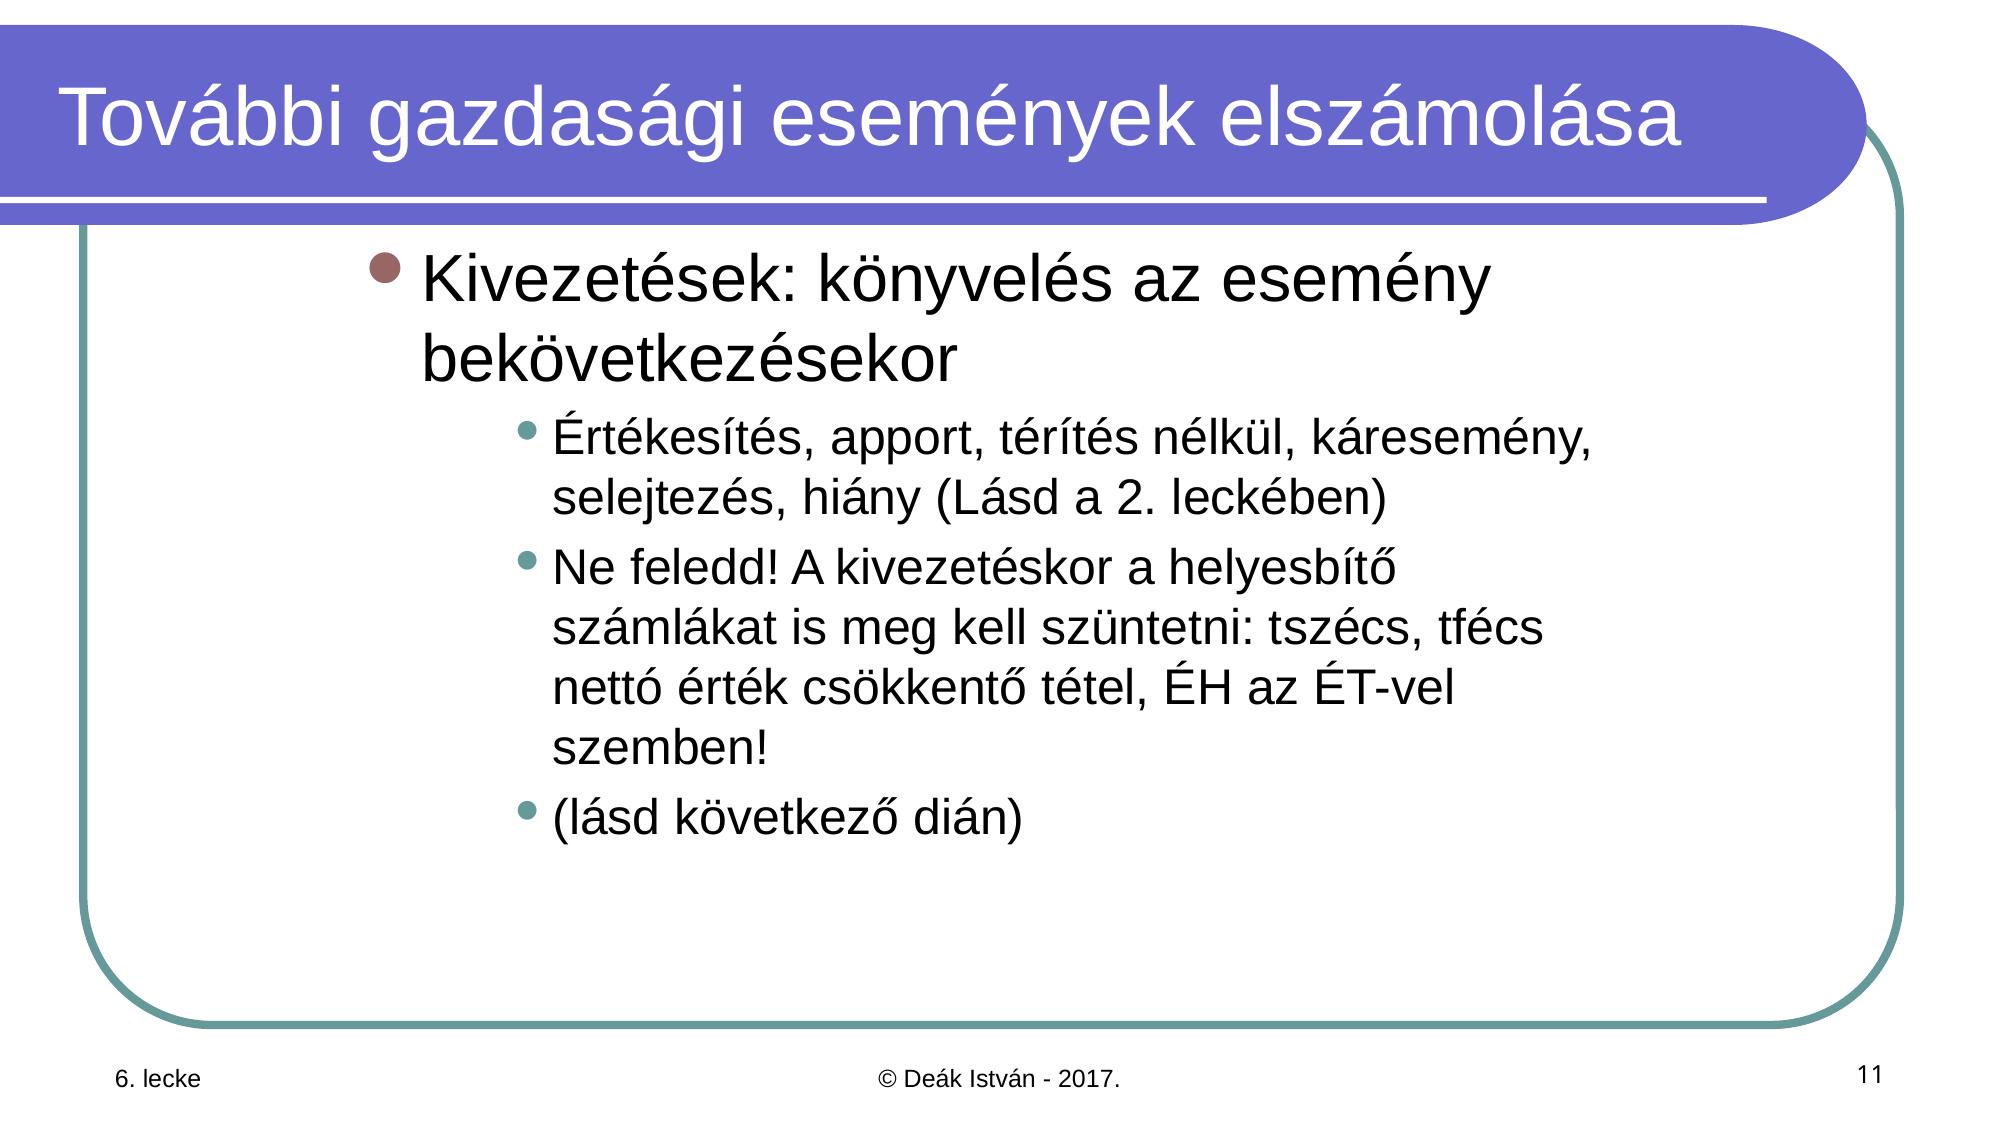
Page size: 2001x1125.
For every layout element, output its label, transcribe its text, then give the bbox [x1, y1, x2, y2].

footer © Deák István - 2017. [683, 1025, 1317, 1100]
list Kivezetések: könyvelés az esemény bekövetkezésekor Értékesítés, apport, térítés nélkül, káresemény, selejtezés, hiány (Lásd a 2. leckében) Ne feledd! A kivezetéskor a helyesbítő számlákat is meg kell szüntetni: tszécs, tfécs nettó érték csökkentő tétel, ÉH az ÉT-vel szemben! (lásd következő dián) [350, 227, 1650, 1024]
slide_number 11 [1433, 1025, 1900, 1100]
slide_number 6. lecke [99, 1025, 567, 1100]
title További gazdasági események elszámolása [42, 37, 1796, 188]
